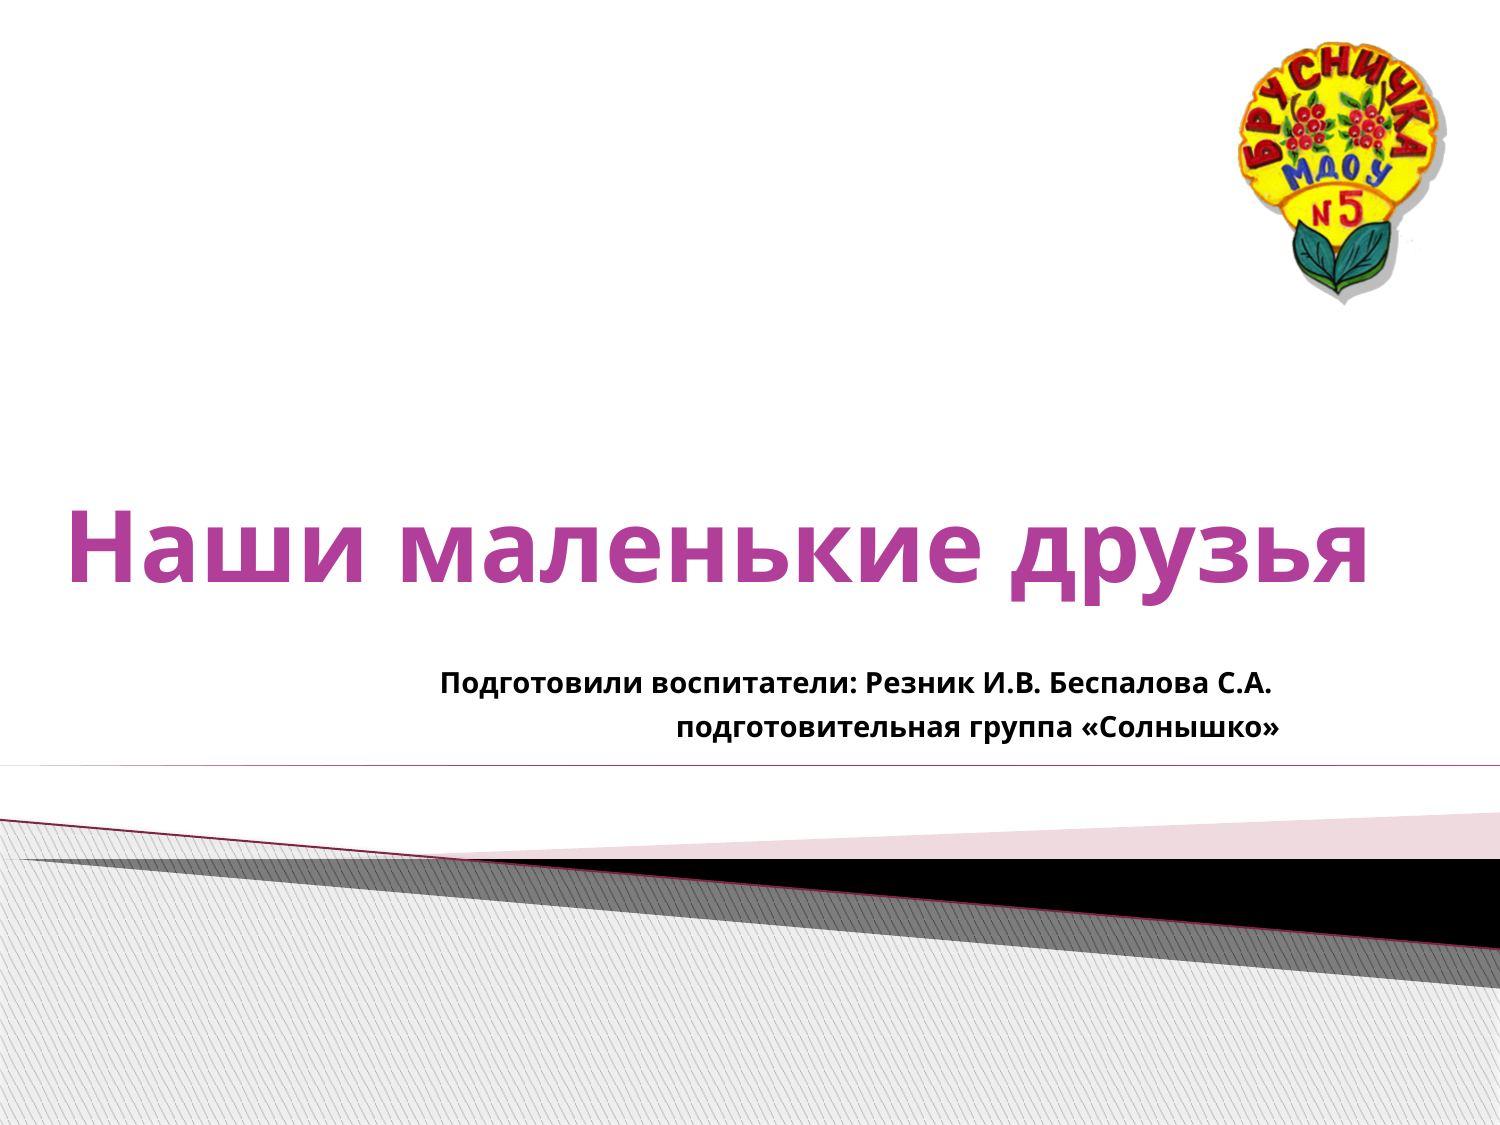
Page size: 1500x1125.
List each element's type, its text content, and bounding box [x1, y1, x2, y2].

subtitle Подготовили воспитатели: Резник И.В. Беспалова С.А. подготовительная группа «Солнышко» [206, 656, 1299, 945]
picture [5, 859, 206, 876]
picture [1000, 934, 1500, 989]
picture [1210, 30, 1477, 326]
title Наши маленькие друзья [41, 290, 1388, 610]
